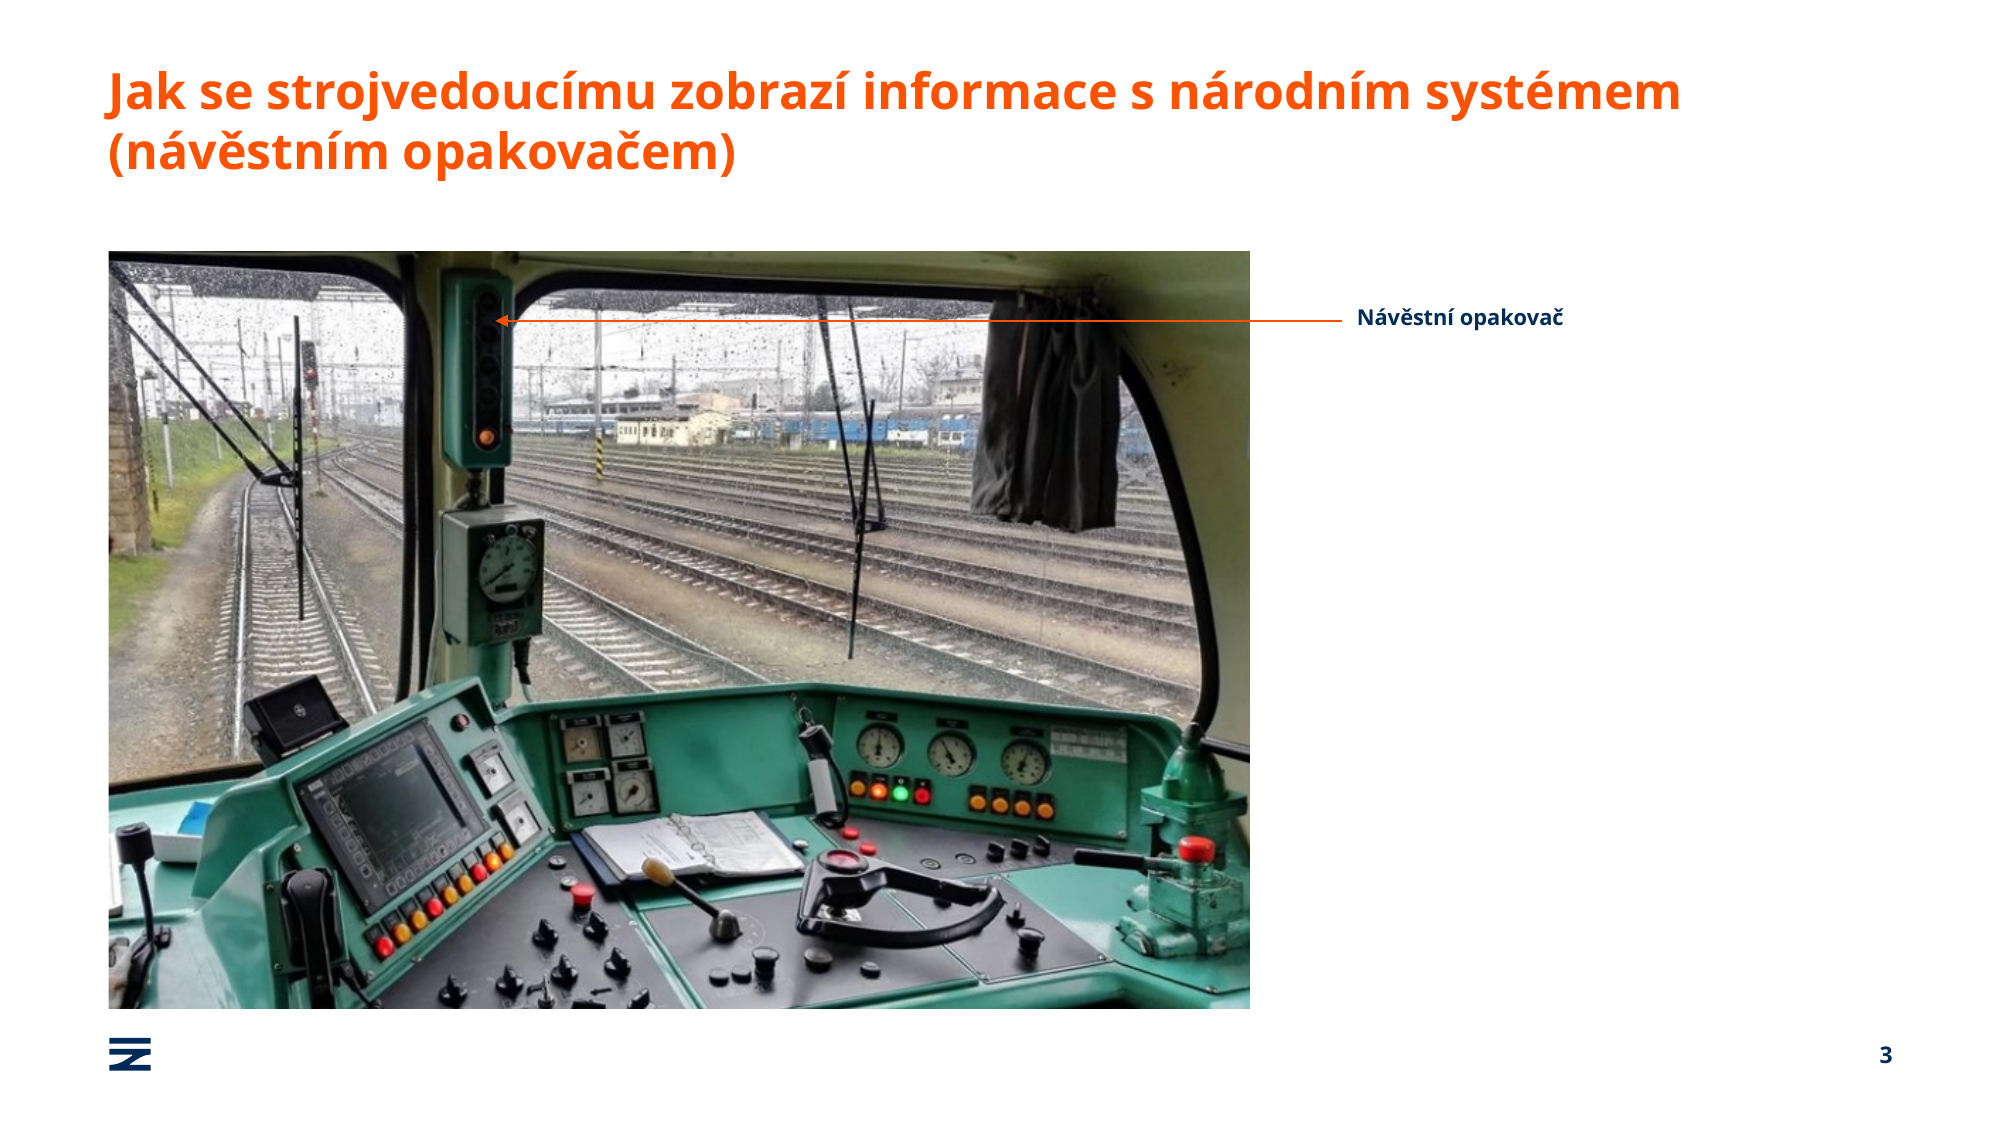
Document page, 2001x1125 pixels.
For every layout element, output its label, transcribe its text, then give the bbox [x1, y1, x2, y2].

text_box Návěstní opakovač [1342, 296, 1689, 360]
slide_number 3 [1787, 1037, 1893, 1075]
title Jak se strojvedoucímu zobrazí informace s národním systémem (návěstním opakovačem) [108, 59, 1876, 191]
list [108, 251, 1251, 1009]
